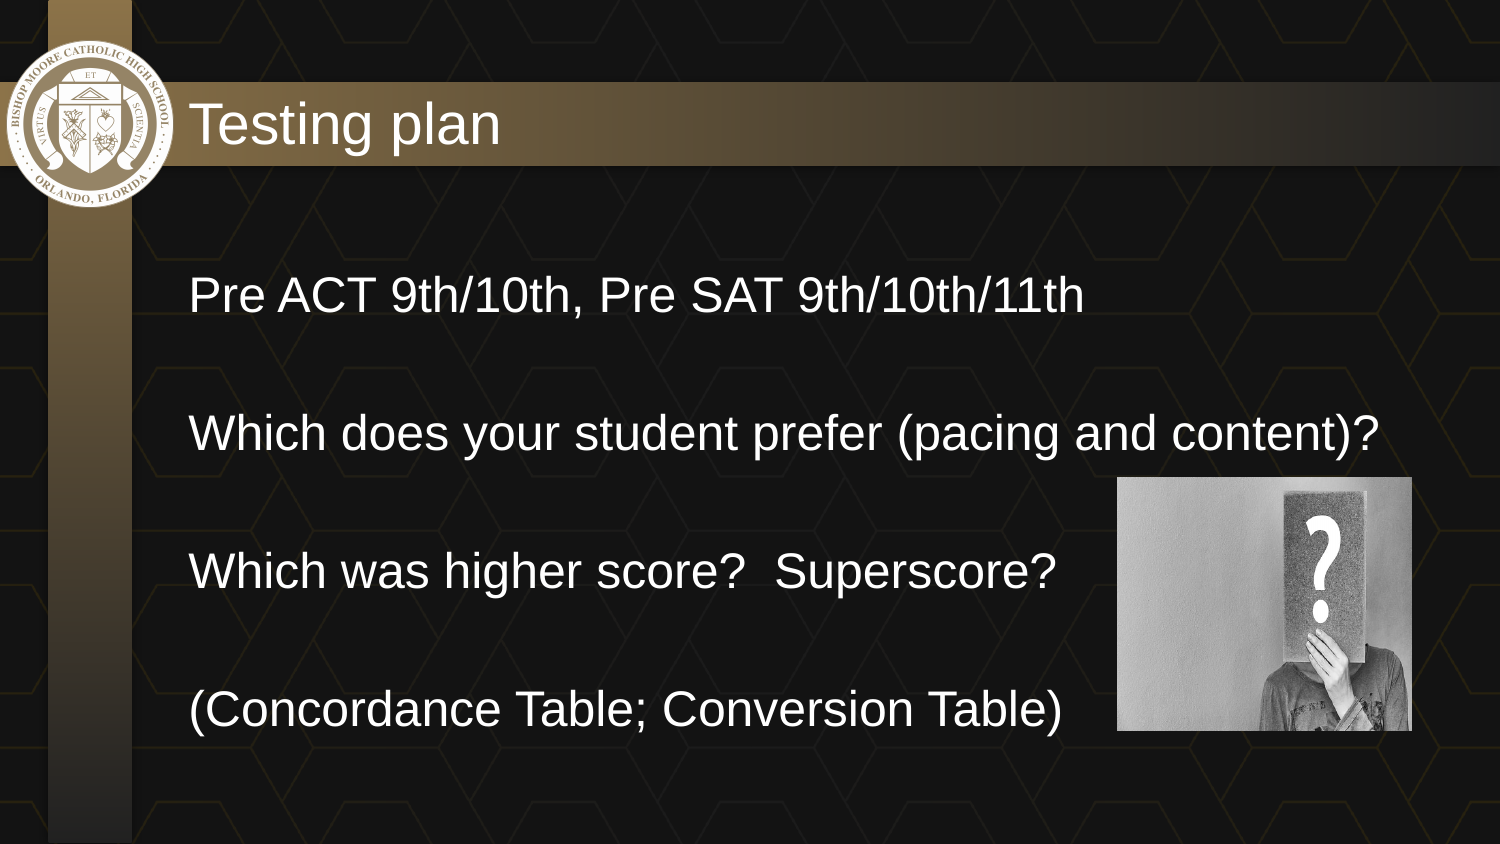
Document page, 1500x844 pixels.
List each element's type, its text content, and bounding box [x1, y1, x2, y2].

title Testing plan [173, 70, 1449, 165]
list Pre ACT 9th/10th, Pre SAT 9th/10th/11th Which does your student prefer (pacing and content)? Which was higher score? Superscore? (Concordance Table; Conversion Table) [173, 178, 1449, 740]
picture [0, 0, 1500, 844]
